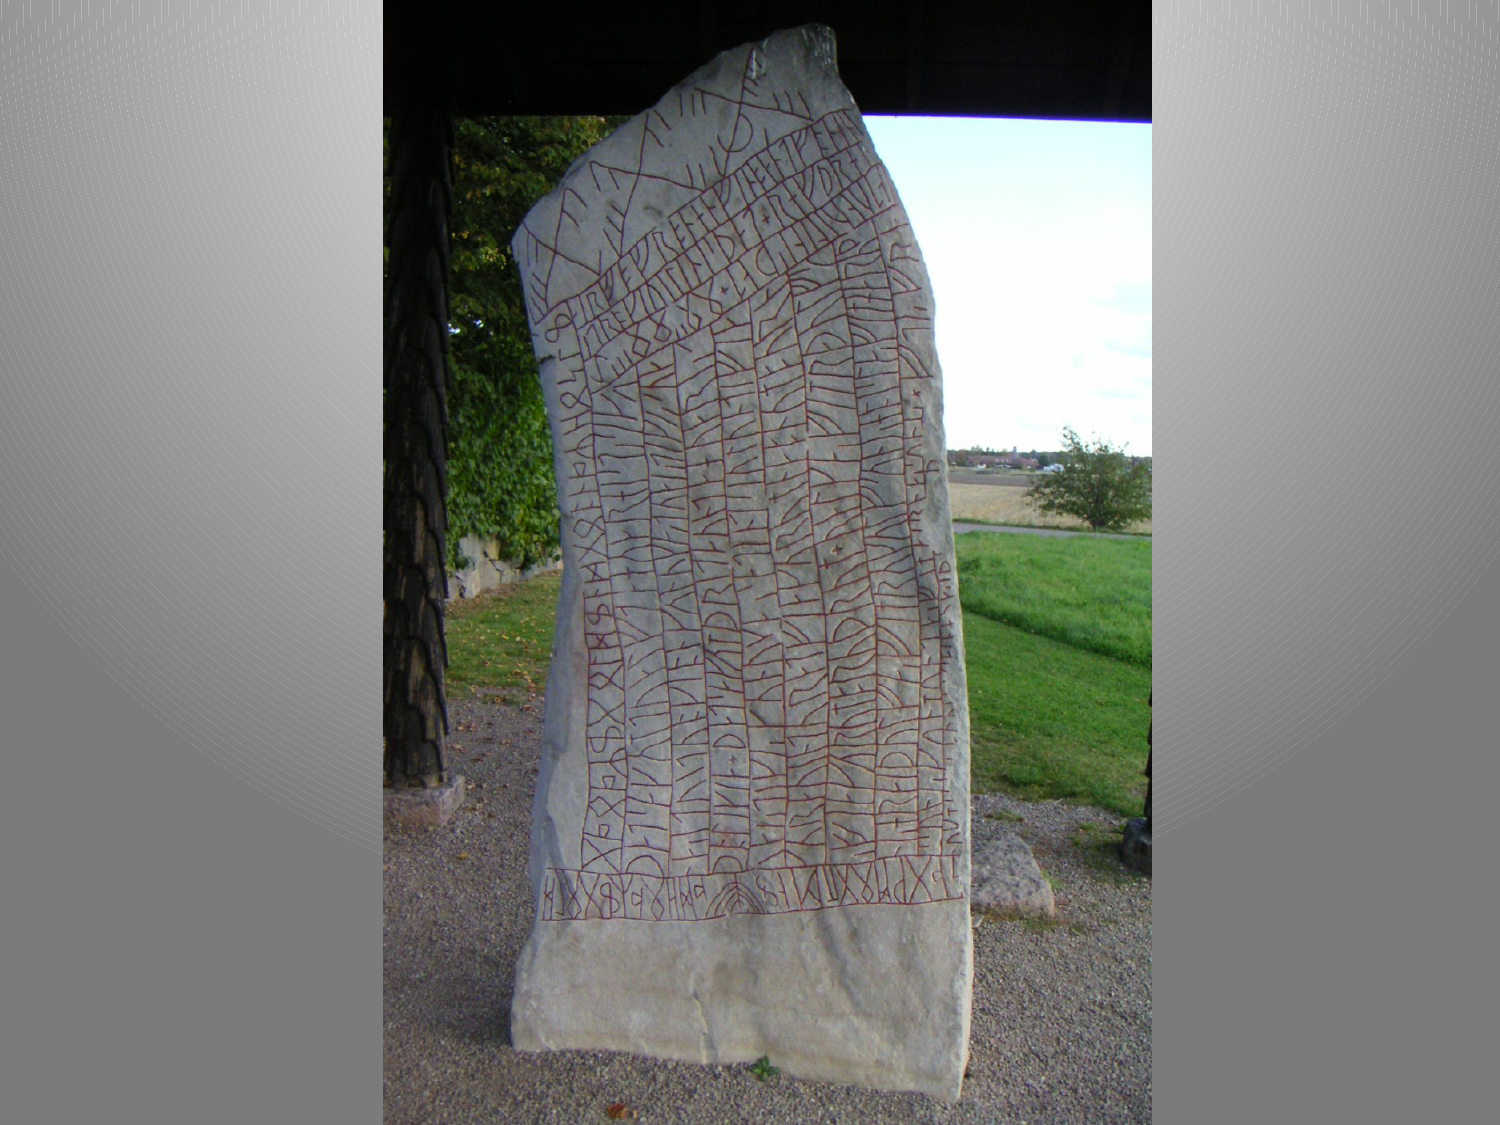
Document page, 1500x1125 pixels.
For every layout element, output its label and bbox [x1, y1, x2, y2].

picture [383, 0, 1152, 1125]
